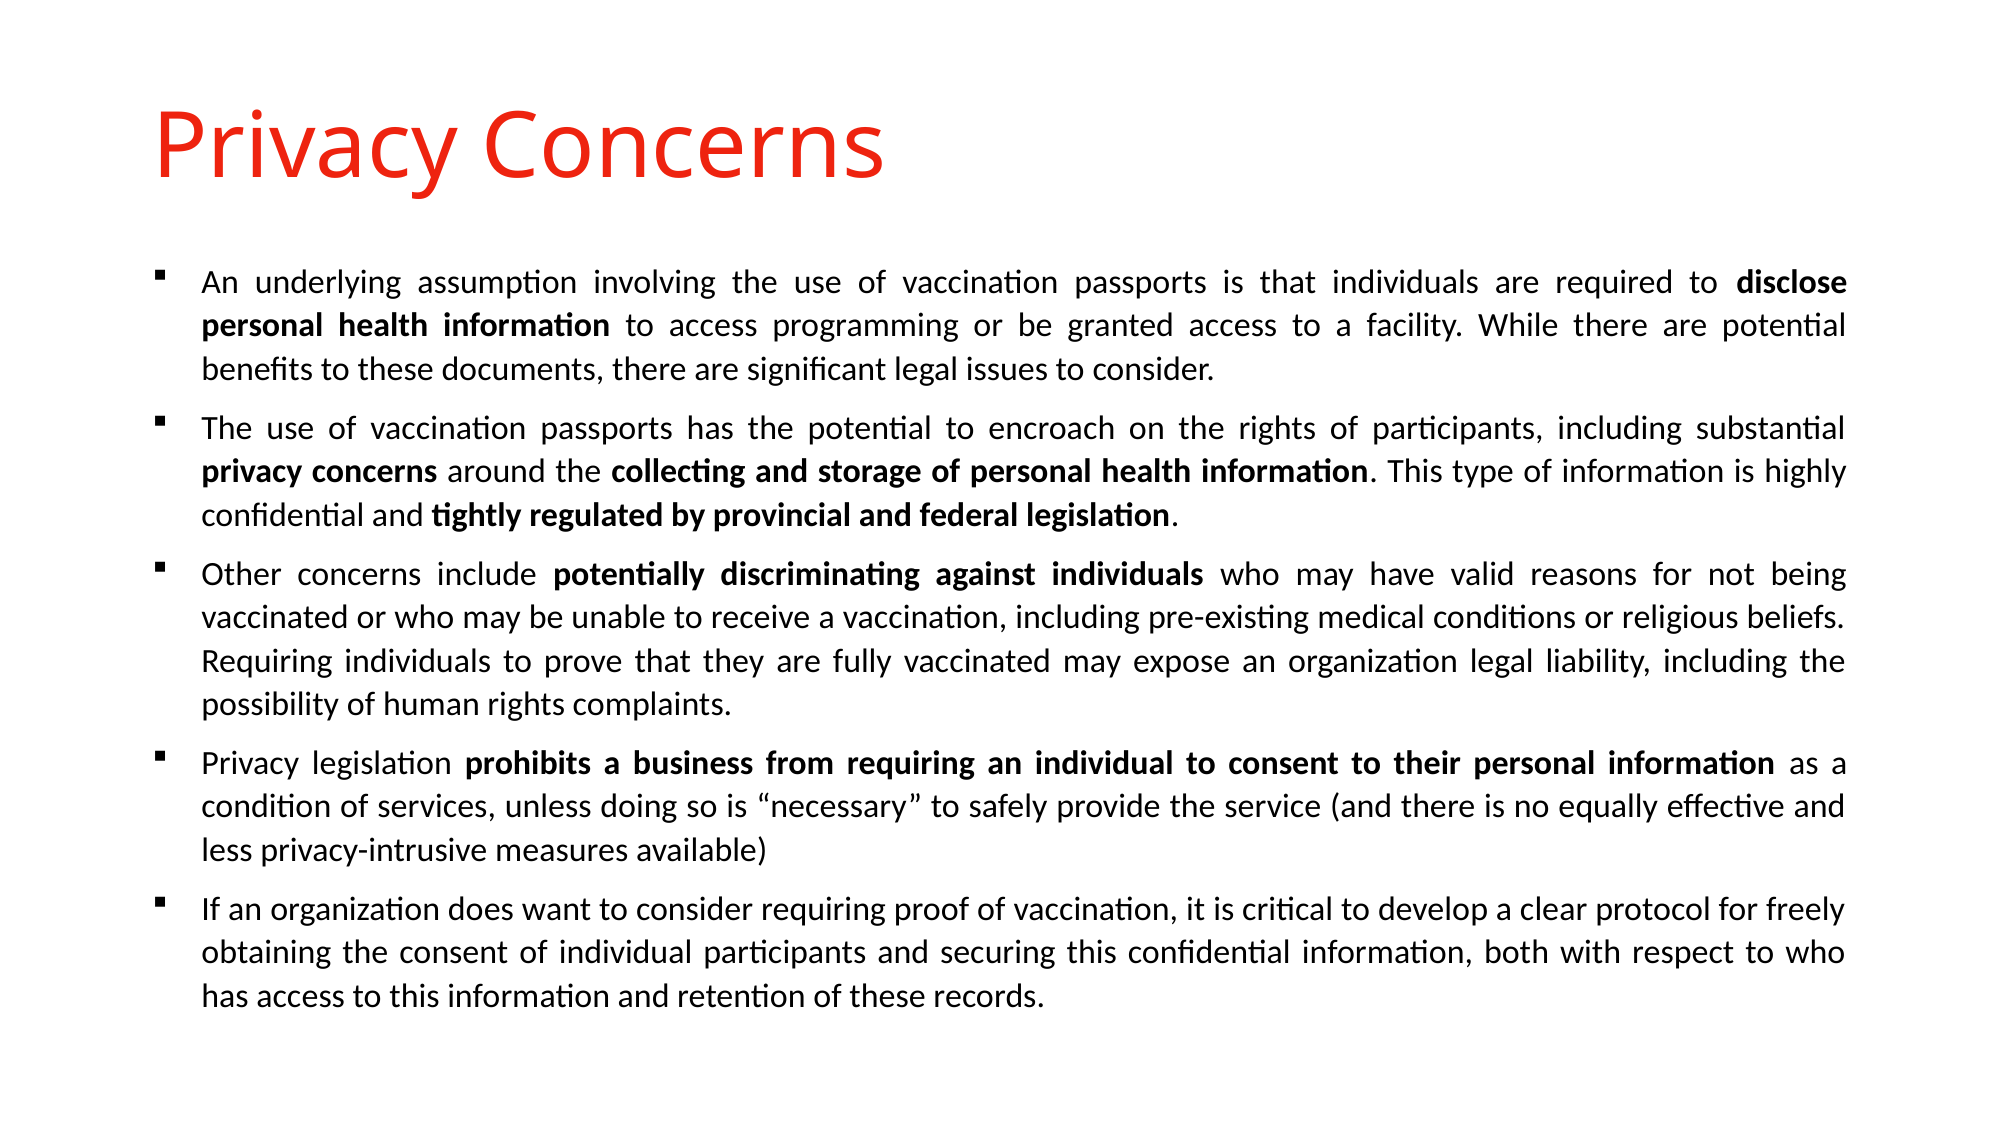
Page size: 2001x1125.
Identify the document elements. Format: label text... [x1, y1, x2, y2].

list An underlying assumption involving the use of vaccination passports is that individuals are required to disclose personal health information to access programming or be granted access to a facility. While there are potential benefits to these documents, there are significant legal issues to consider. The use of vaccination passports has the potential to encroach on the rights of participants, including substantial privacy concerns around the collecting and storage of personal health information. This type of information is highly confidential and tightly regulated by provincial and federal legislation. Other concerns include potentially discriminating against individuals who may have valid reasons for not being vaccinated or who may be unable to receive a vaccination, including pre-existing medical conditions or religious beliefs. Requiring individuals to prove that they are fully vaccinated may expose an organization legal liability, including the possibility of human rights complaints. Privacy legislation prohibits a business from requiring an individual to consent to their personal information as a condition of services, unless doing so is “necessary” to safely provide the service (and there is no equally effective and less privacy-intrusive measures available) If an organization does want to consider requiring proof of vaccination, it is critical to develop a clear protocol for freely obtaining the consent of individual participants and securing this confidential information, both with respect to who has access to this information and retention of these records. [137, 249, 1863, 1023]
title Privacy Concerns [137, 59, 1863, 237]
